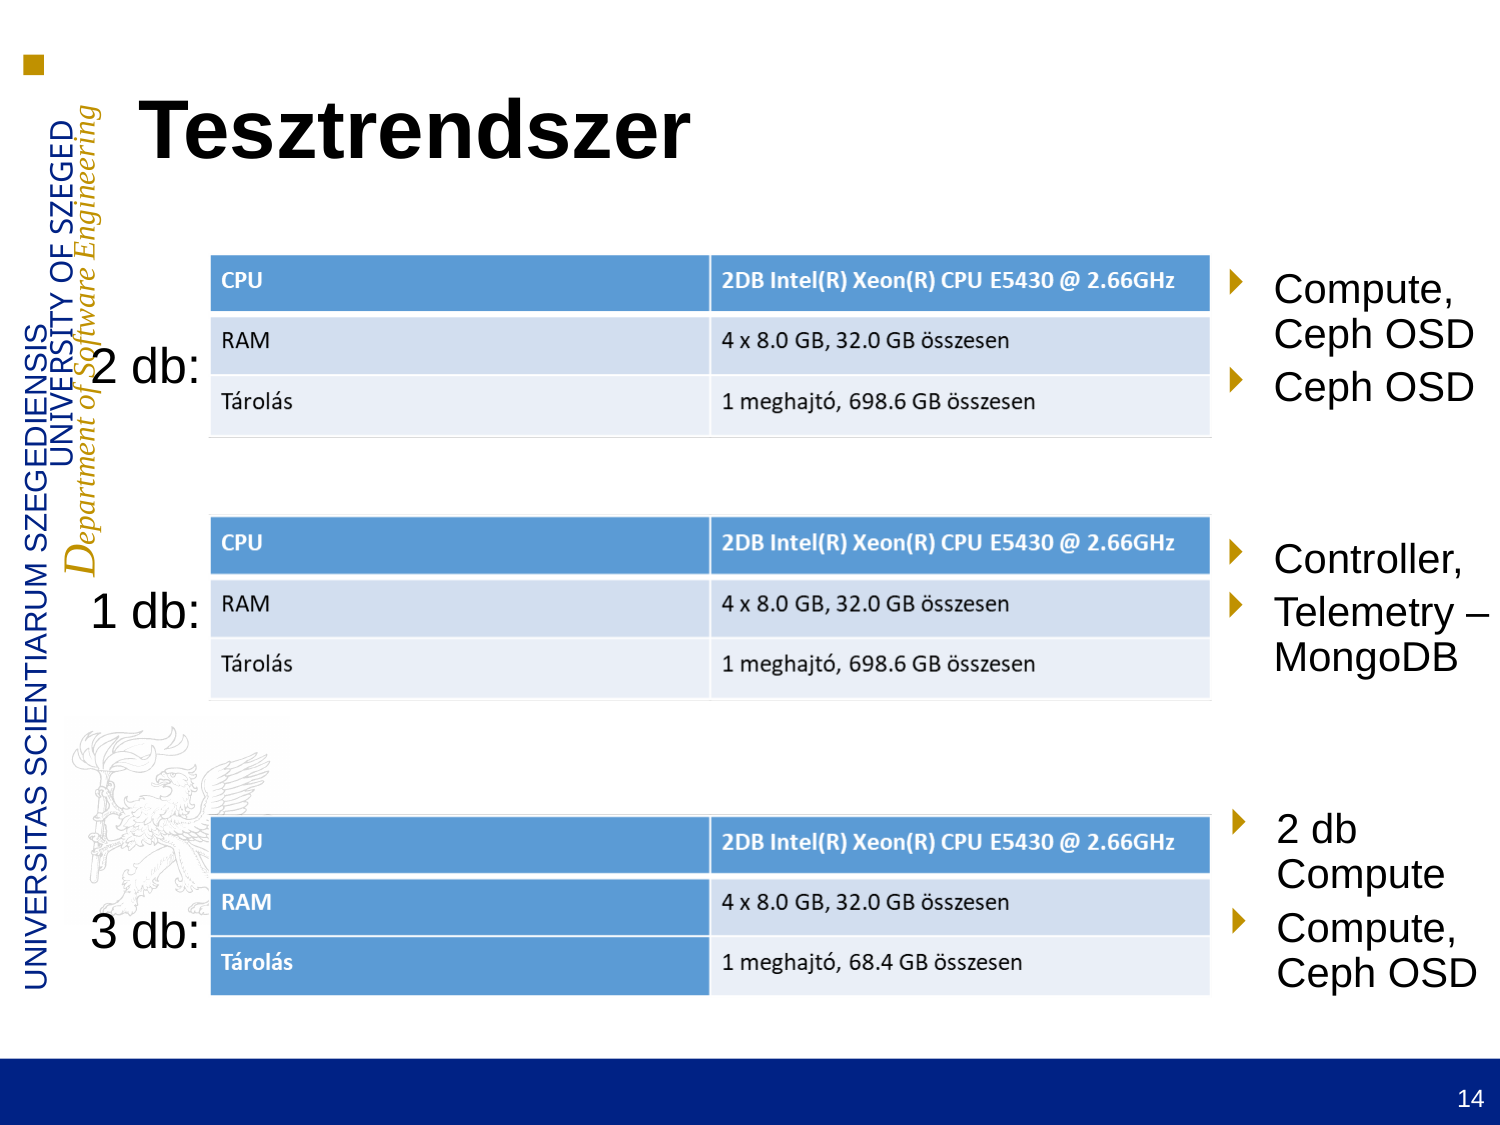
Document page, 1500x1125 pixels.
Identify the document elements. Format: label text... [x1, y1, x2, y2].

picture [207, 253, 1215, 1000]
slide_number 14 [1210, 1082, 1500, 1125]
text_box 2 db Compute Compute, Ceph OSD [1217, 800, 1500, 1004]
list 2 db: 1 db: 3 db: [74, 262, 1426, 1095]
text_box Compute, Ceph OSD Ceph OSD [1219, 260, 1500, 419]
text_box Controller, Telemetry – MongoDB [1219, 529, 1500, 688]
title Tesztrendszer [123, 42, 1451, 209]
